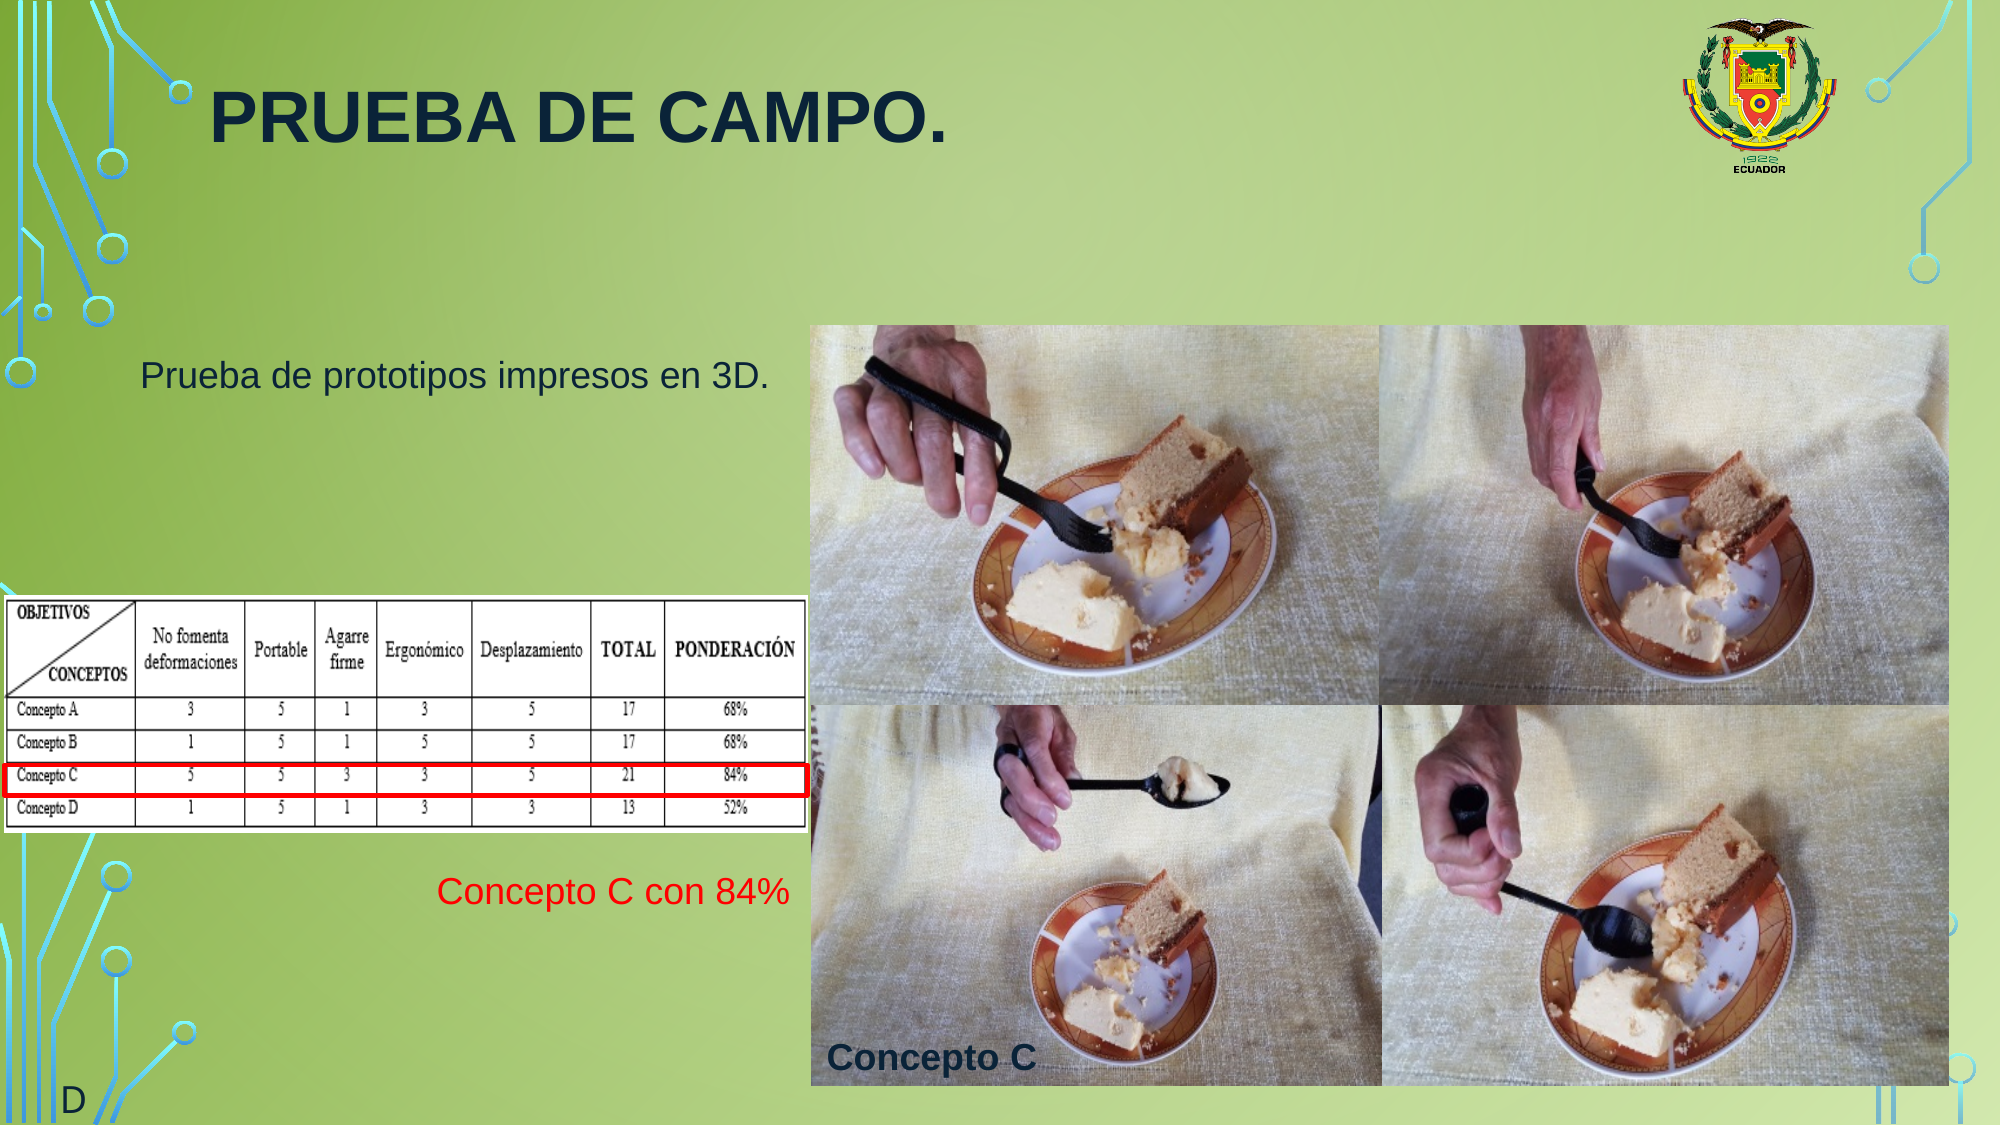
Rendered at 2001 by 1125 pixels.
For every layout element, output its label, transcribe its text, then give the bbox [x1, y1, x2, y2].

text_box Concepto C con 84% [421, 859, 806, 920]
picture [1682, 18, 1845, 174]
text_box Prueba de prototipos impresos en 3D. [125, 320, 791, 471]
picture [809, 325, 1950, 1086]
text_box D [44, 1068, 145, 1125]
text_box PRUEBA DE CAMPO. [194, 62, 1095, 165]
picture [4, 595, 808, 833]
